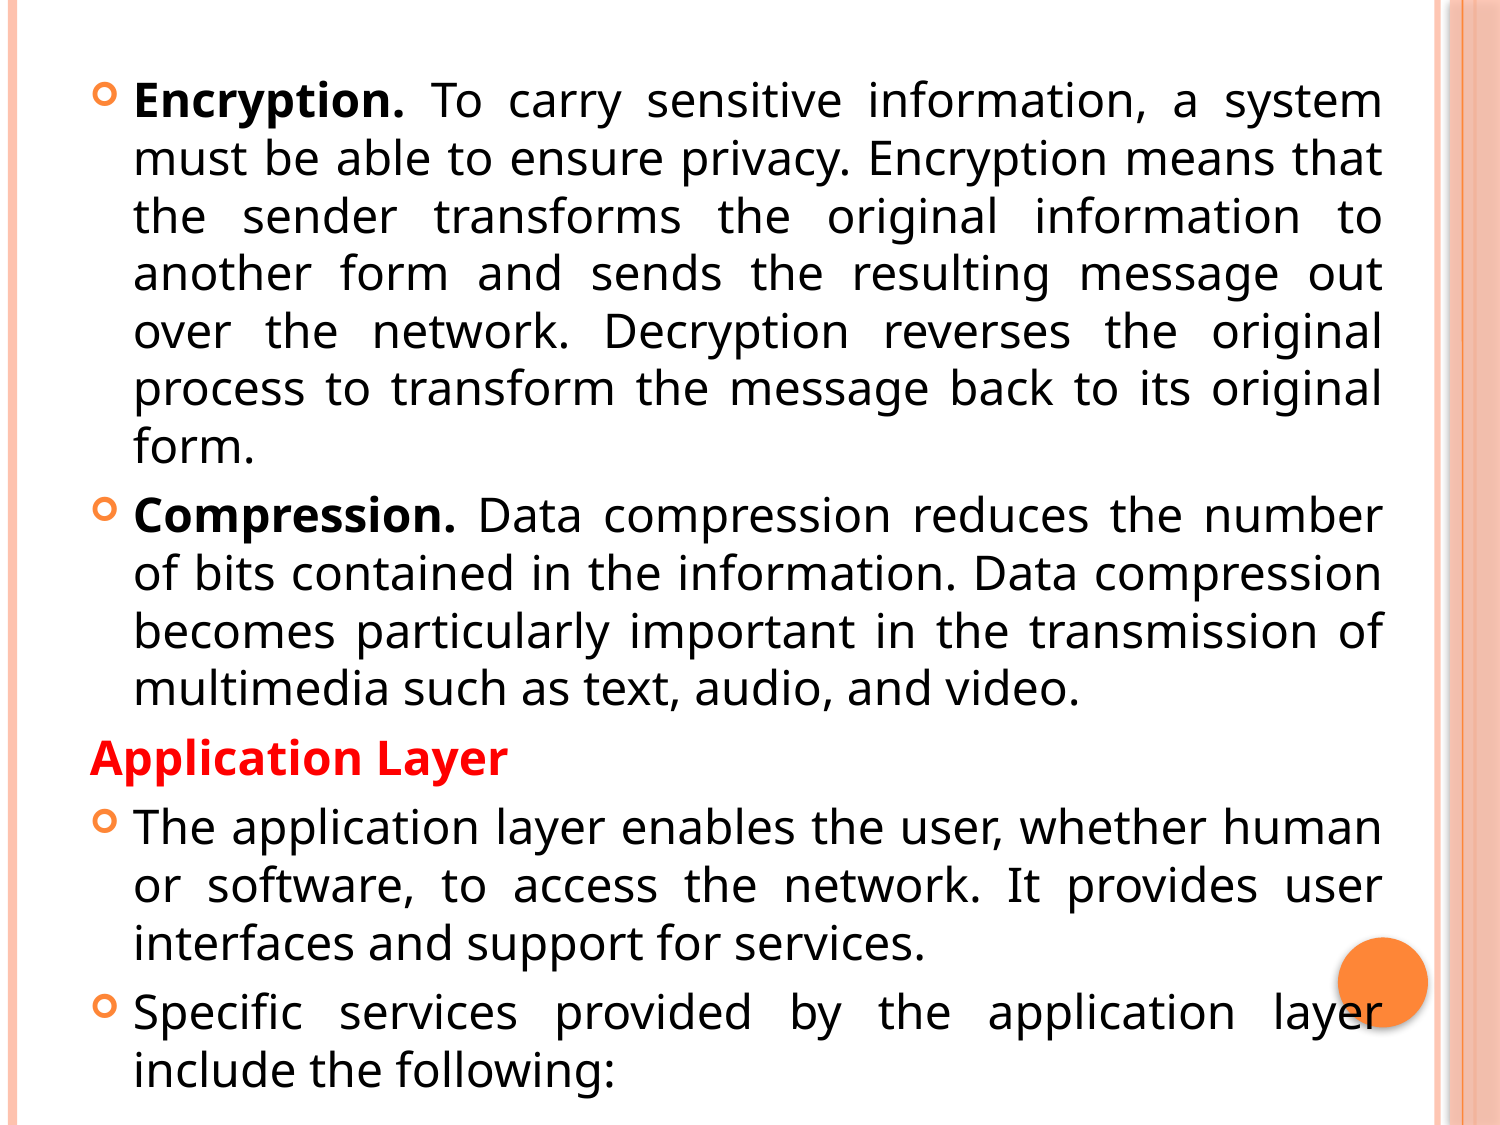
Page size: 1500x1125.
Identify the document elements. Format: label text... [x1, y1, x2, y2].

list Encryption. To carry sensitive information, a system must be able to ensure privacy. Encryption means that the sender transforms the original information to another form and sends the resulting message out over the network. Decryption reverses the original process to transform the message back to its original form. Compression. Data compression reduces the number of bits contained in the information. Data compression becomes particularly important in the transmission of multimedia such as text, audio, and video. Application Layer The application layer enables the user, whether human or software, to access the network. It provides user interfaces and support for services. Specific services provided by the application layer include the following: [75, 62, 1400, 1125]
